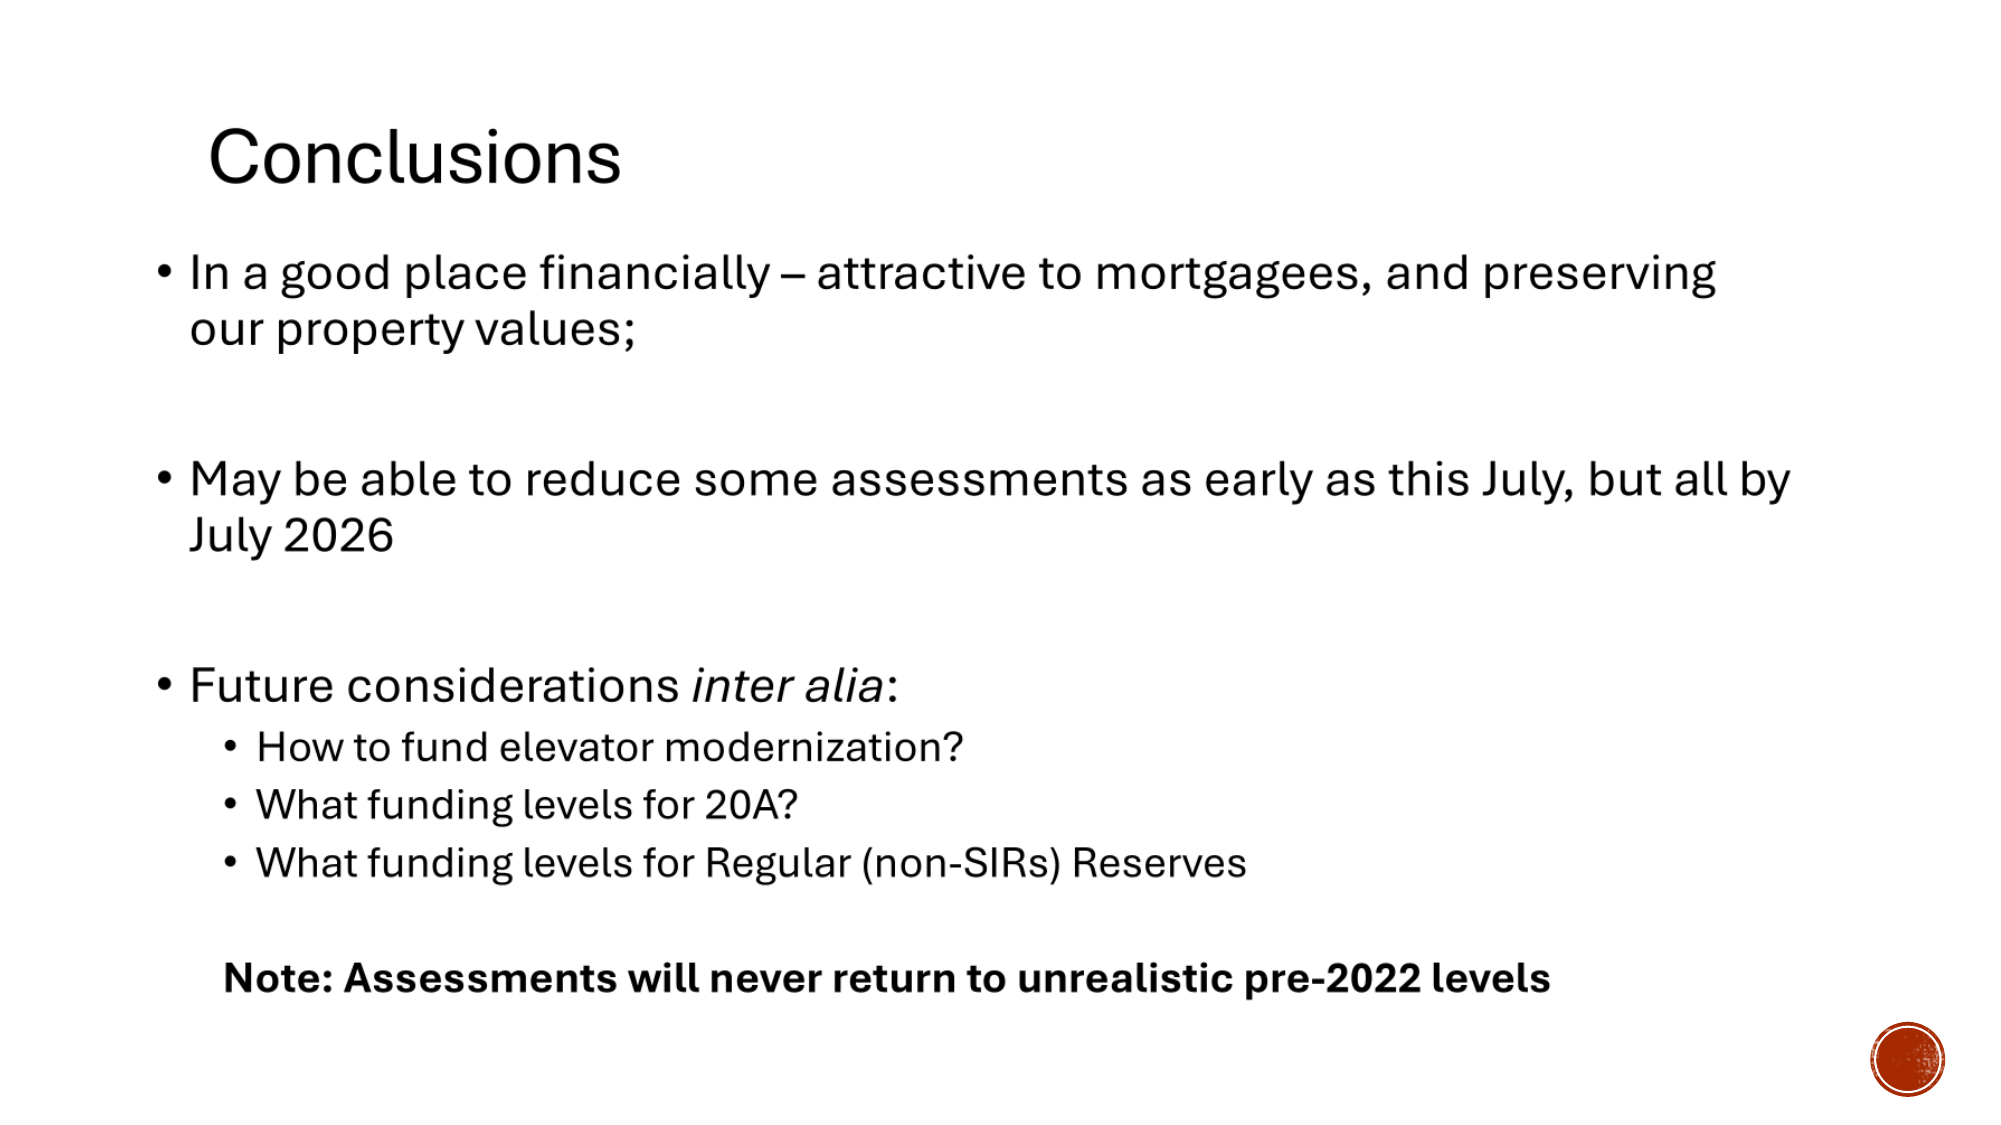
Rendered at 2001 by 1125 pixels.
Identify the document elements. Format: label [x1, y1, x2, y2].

picture [71, 53, 1860, 1060]
